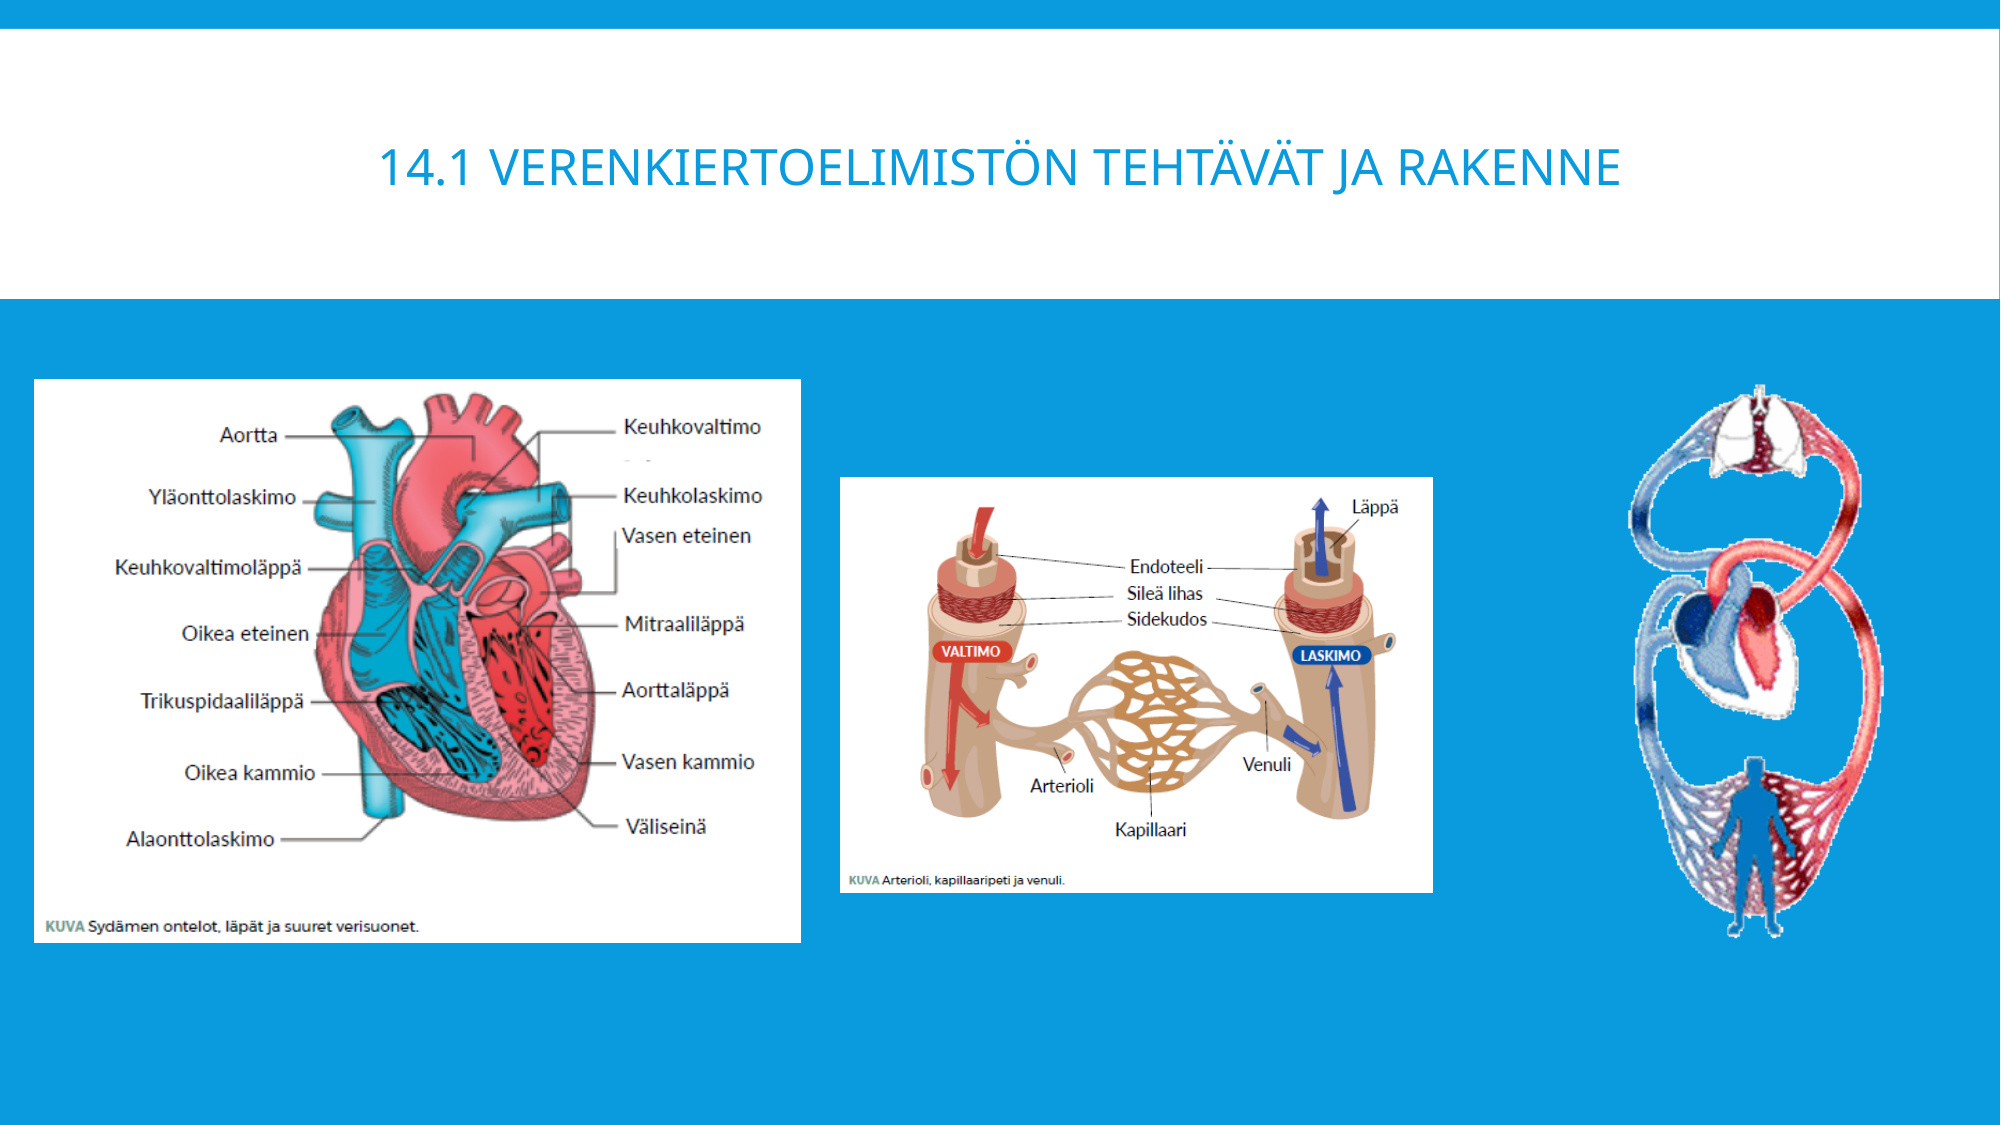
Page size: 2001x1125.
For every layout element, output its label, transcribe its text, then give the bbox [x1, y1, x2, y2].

picture [35, 380, 800, 942]
picture [841, 478, 1432, 892]
title 14.1 Verenkiertoelimistön tehtävät ja rakenne [197, 46, 1803, 294]
picture [1628, 385, 1883, 938]
